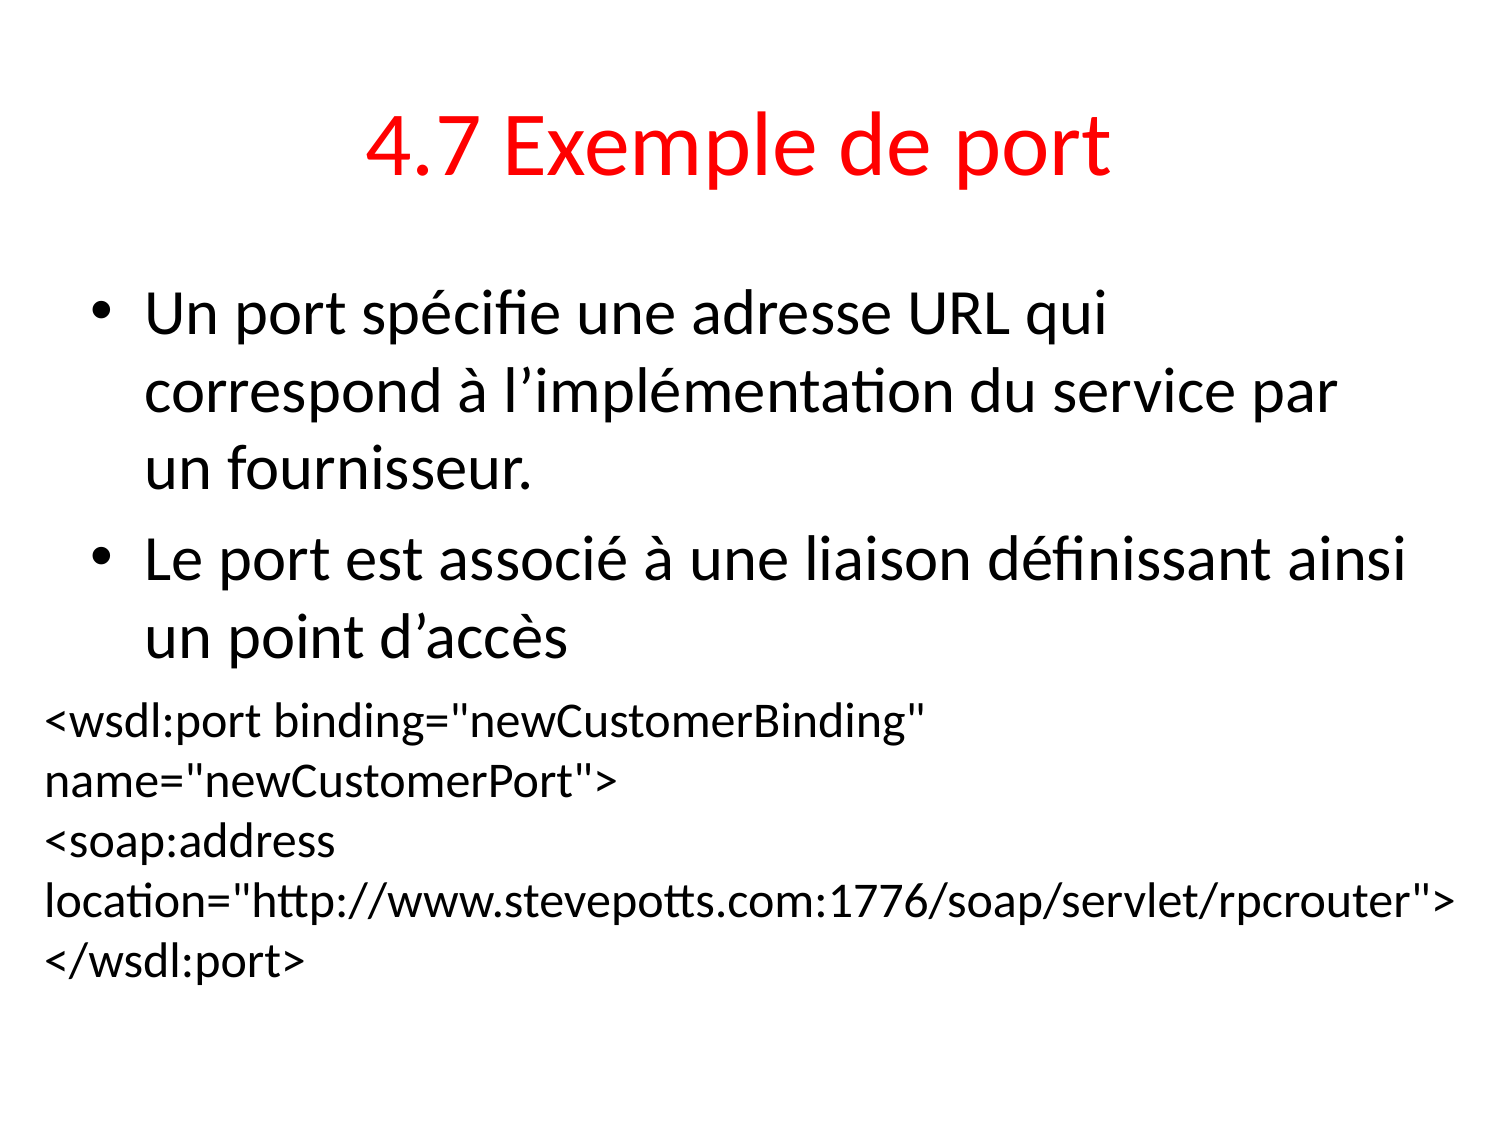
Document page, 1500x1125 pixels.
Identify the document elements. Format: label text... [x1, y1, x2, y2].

title 4.7 Exemple de port [75, 45, 1425, 233]
text_box <wsdl:port binding="newCustomerBinding" name="newCustomerPort"> <soap:address location="http://www.stevepotts.com:1776/soap/servlet/rpcrouter"> </wsdl:port> [29, 680, 1477, 996]
list Un port spécifie une adresse URL qui correspond à l’implémentation du service par un fournisseur. Le port est associé à une liaison définissant ainsi un point d’accès [75, 262, 1425, 680]
